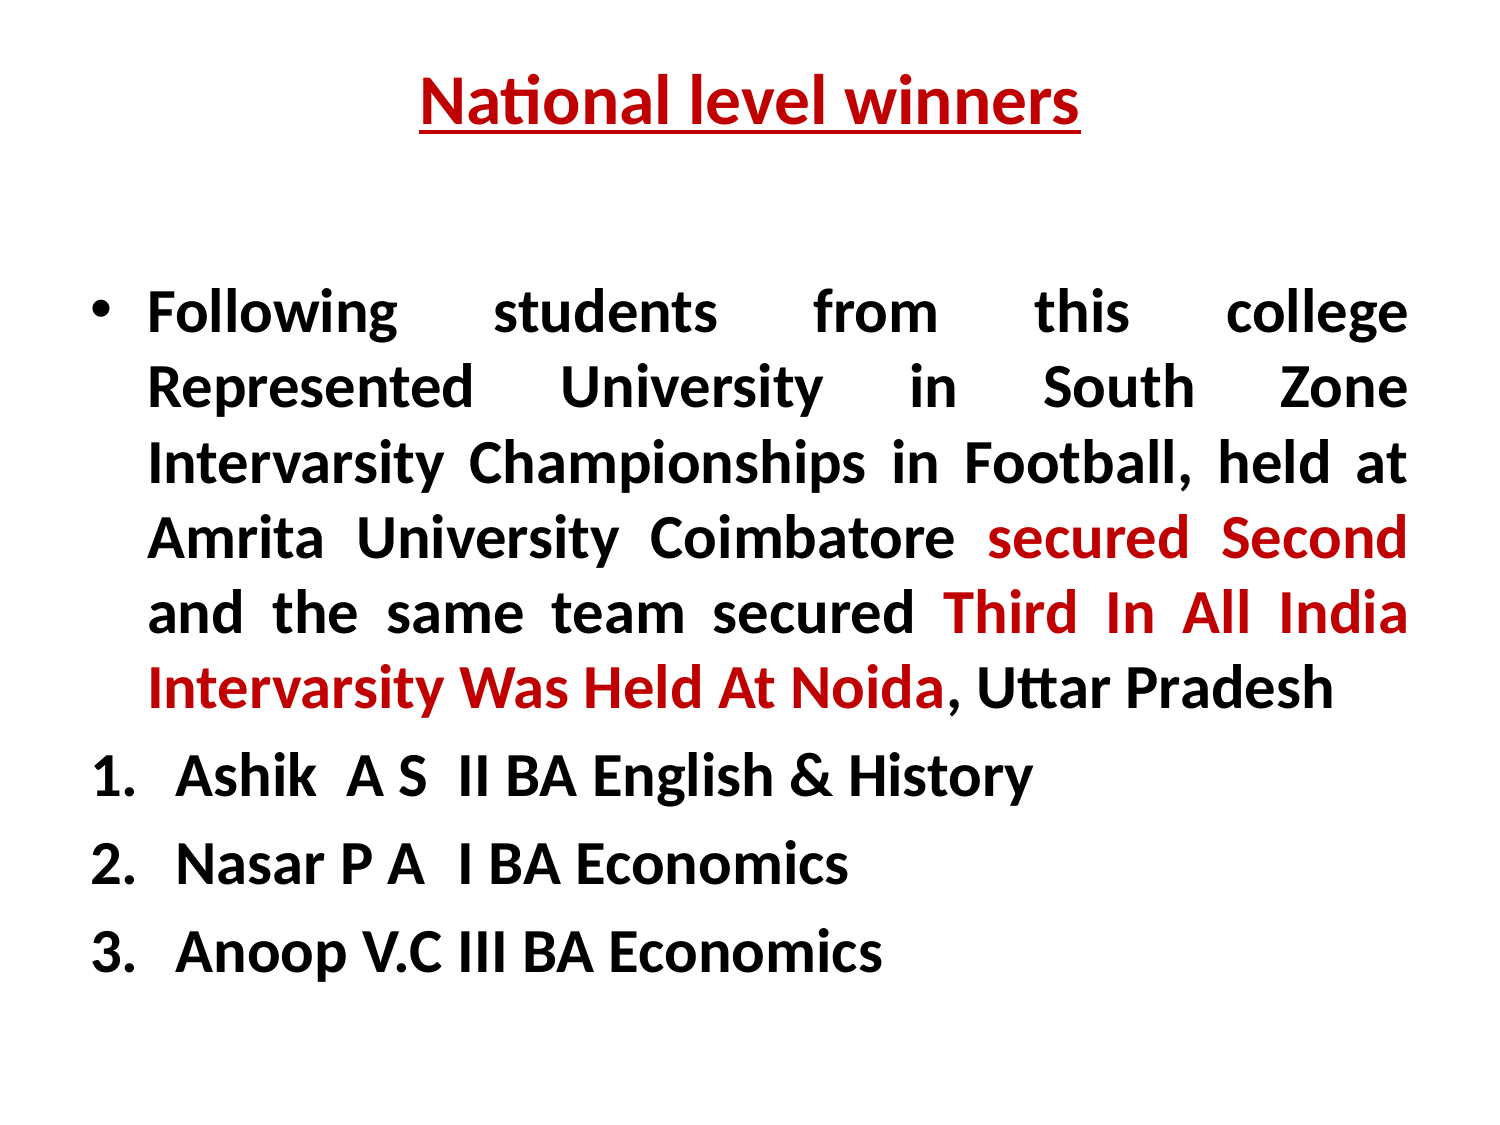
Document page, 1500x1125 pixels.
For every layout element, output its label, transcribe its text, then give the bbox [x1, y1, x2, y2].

title National level winners [75, 45, 1425, 233]
list Following students from this college Represented University in South Zone Intervarsity Championships in Football, held at Amrita University Coimbatore secured Second and the same team secured Third In All India Intervarsity Was Held At Noida, Uttar Pradesh Ashik A S II BA English & History Nasar P A I BA Economics Anoop V.C III BA Economics [75, 262, 1425, 1005]
